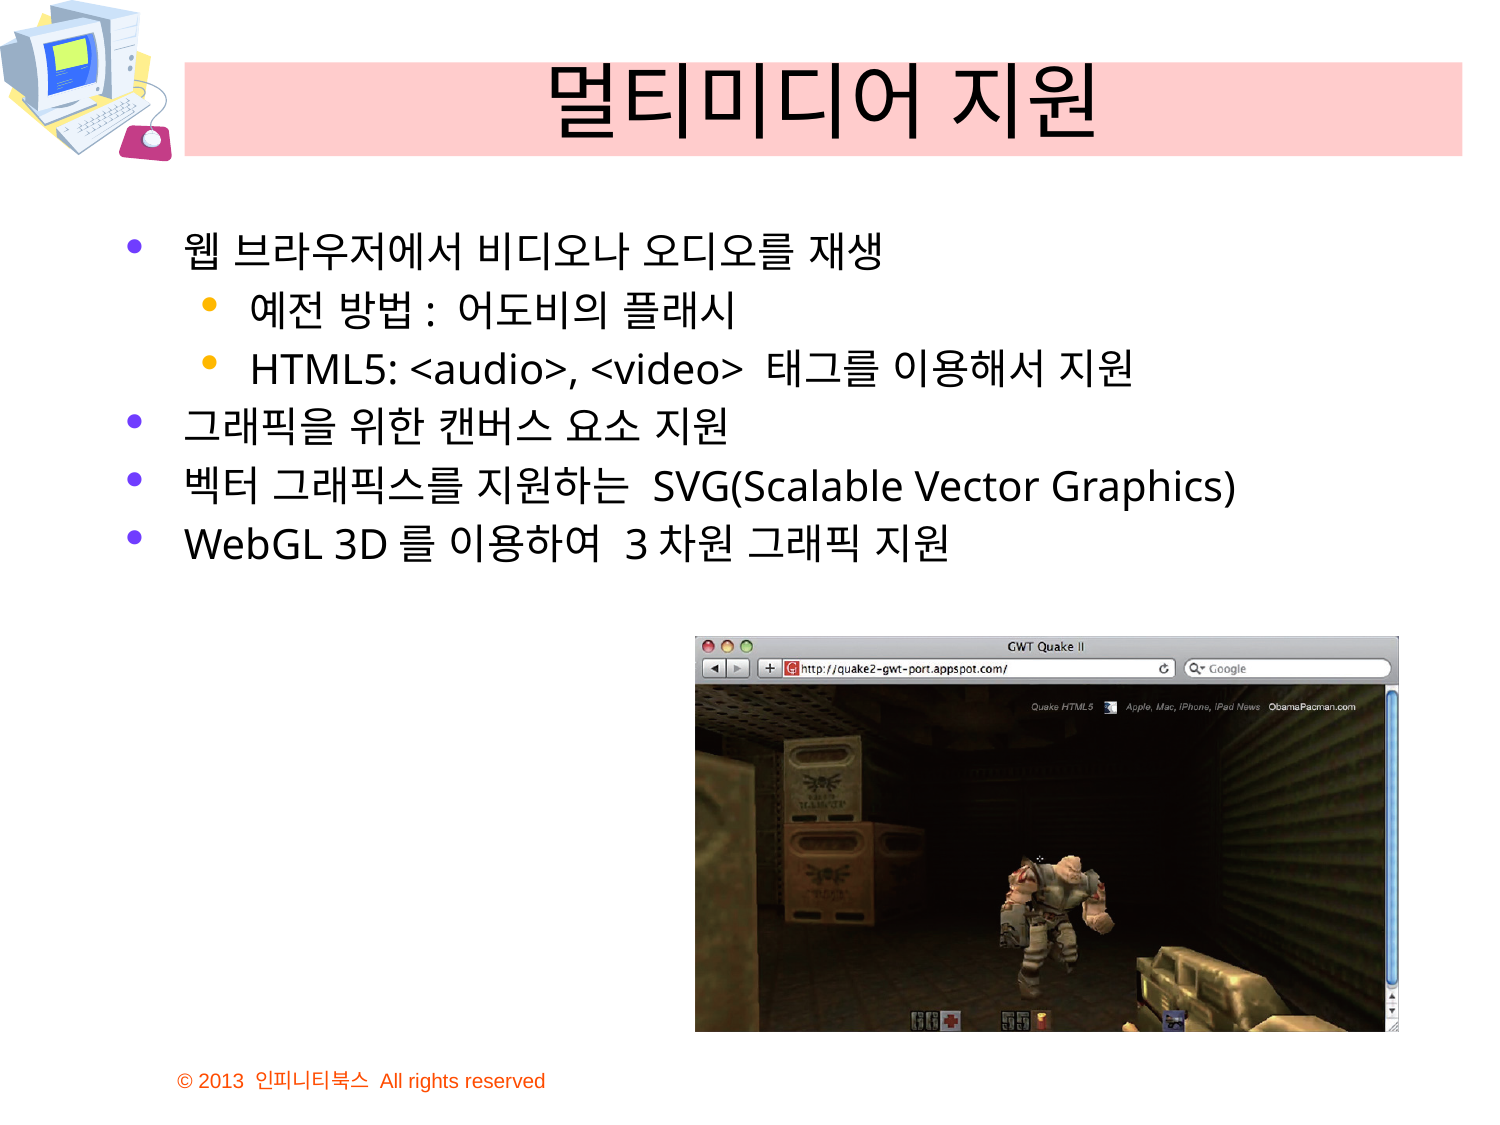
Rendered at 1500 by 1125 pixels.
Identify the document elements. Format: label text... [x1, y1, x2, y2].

list 웹 브라우저에서 비디오나 오디오를 재생 예전 방법: 어도비의 플래시 HTML5: <audio>, <video> 태그를 이용해서 지원 그래픽을 위한 캔버스 요소 지원 벡터 그래픽스를 지원하는 SVG(Scalable Vector Graphics) WebGL 3D를 이용하여 3차원 그래픽 지원 [112, 218, 1460, 900]
picture [694, 636, 1399, 1032]
title 멀티미디어 지원 [184, 62, 1463, 157]
